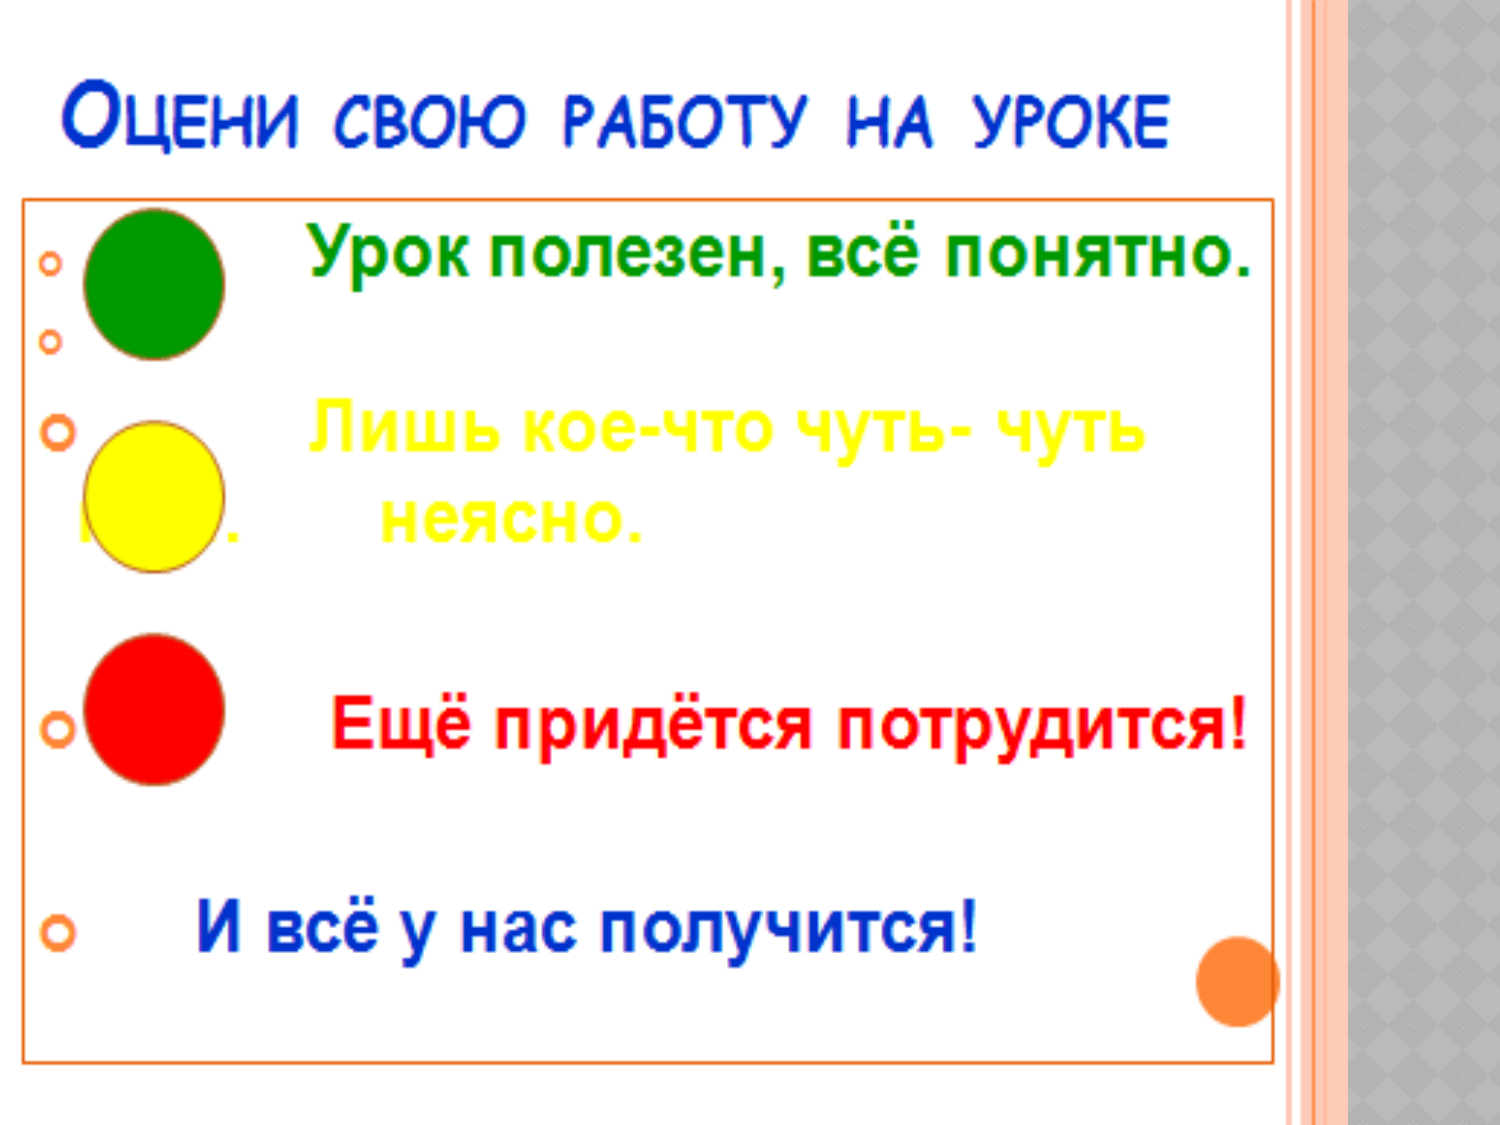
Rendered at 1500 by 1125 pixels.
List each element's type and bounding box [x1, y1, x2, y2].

list [0, 0, 1348, 1125]
